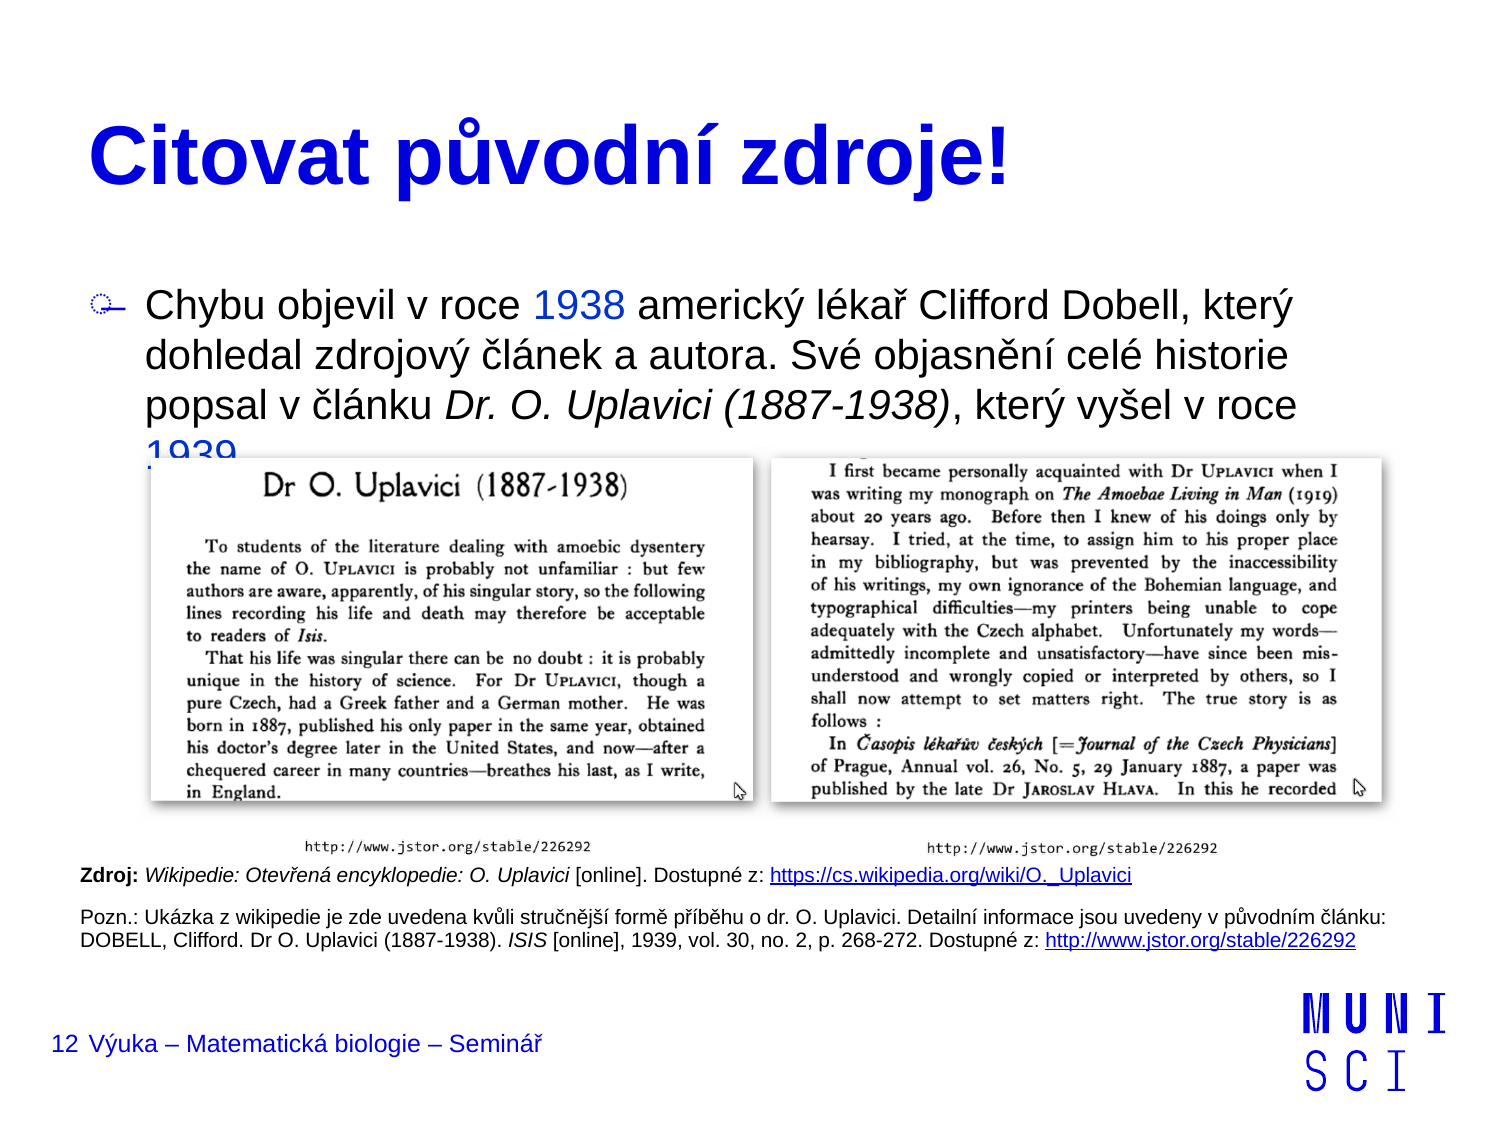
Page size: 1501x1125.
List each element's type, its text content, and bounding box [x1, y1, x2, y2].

list Chybu objevil v roce 1938 americký lékař Clifford Dobell, který dohledal zdrojový článek a autora. Své objasnění celé historie popsal v článku Dr. O. Uplavici (1887-1938), který vyšel v roce 1939. [88, 277, 1412, 856]
slide_number 12 [50, 1021, 82, 1063]
picture [129, 437, 1403, 874]
title Citovat původní zdroje! [88, 118, 1412, 193]
footer Výuka – Matematická biologie – Seminář [88, 1021, 1064, 1063]
table_header Zdroj: Wikipedie: Otevřená encyklopedie: O. Uplavici [online]. Dostupné z: https://cs.wikipedia.org/wiki/O._Uplavici Pozn.: Ukázka z wikipedie je zde uvedena kvůli stručnější formě příběhu o dr. O. Uplavici. Detailní informace jsou uvedeny v původním článku: DOBELL, Clifford. Dr O. Uplavici (1887-1938). ISIS [online], 1939, vol. 30, no. 2, p. 268-272. Dostupné z: http://www.jstor.org/stable/226292 [65, 856, 1441, 984]
